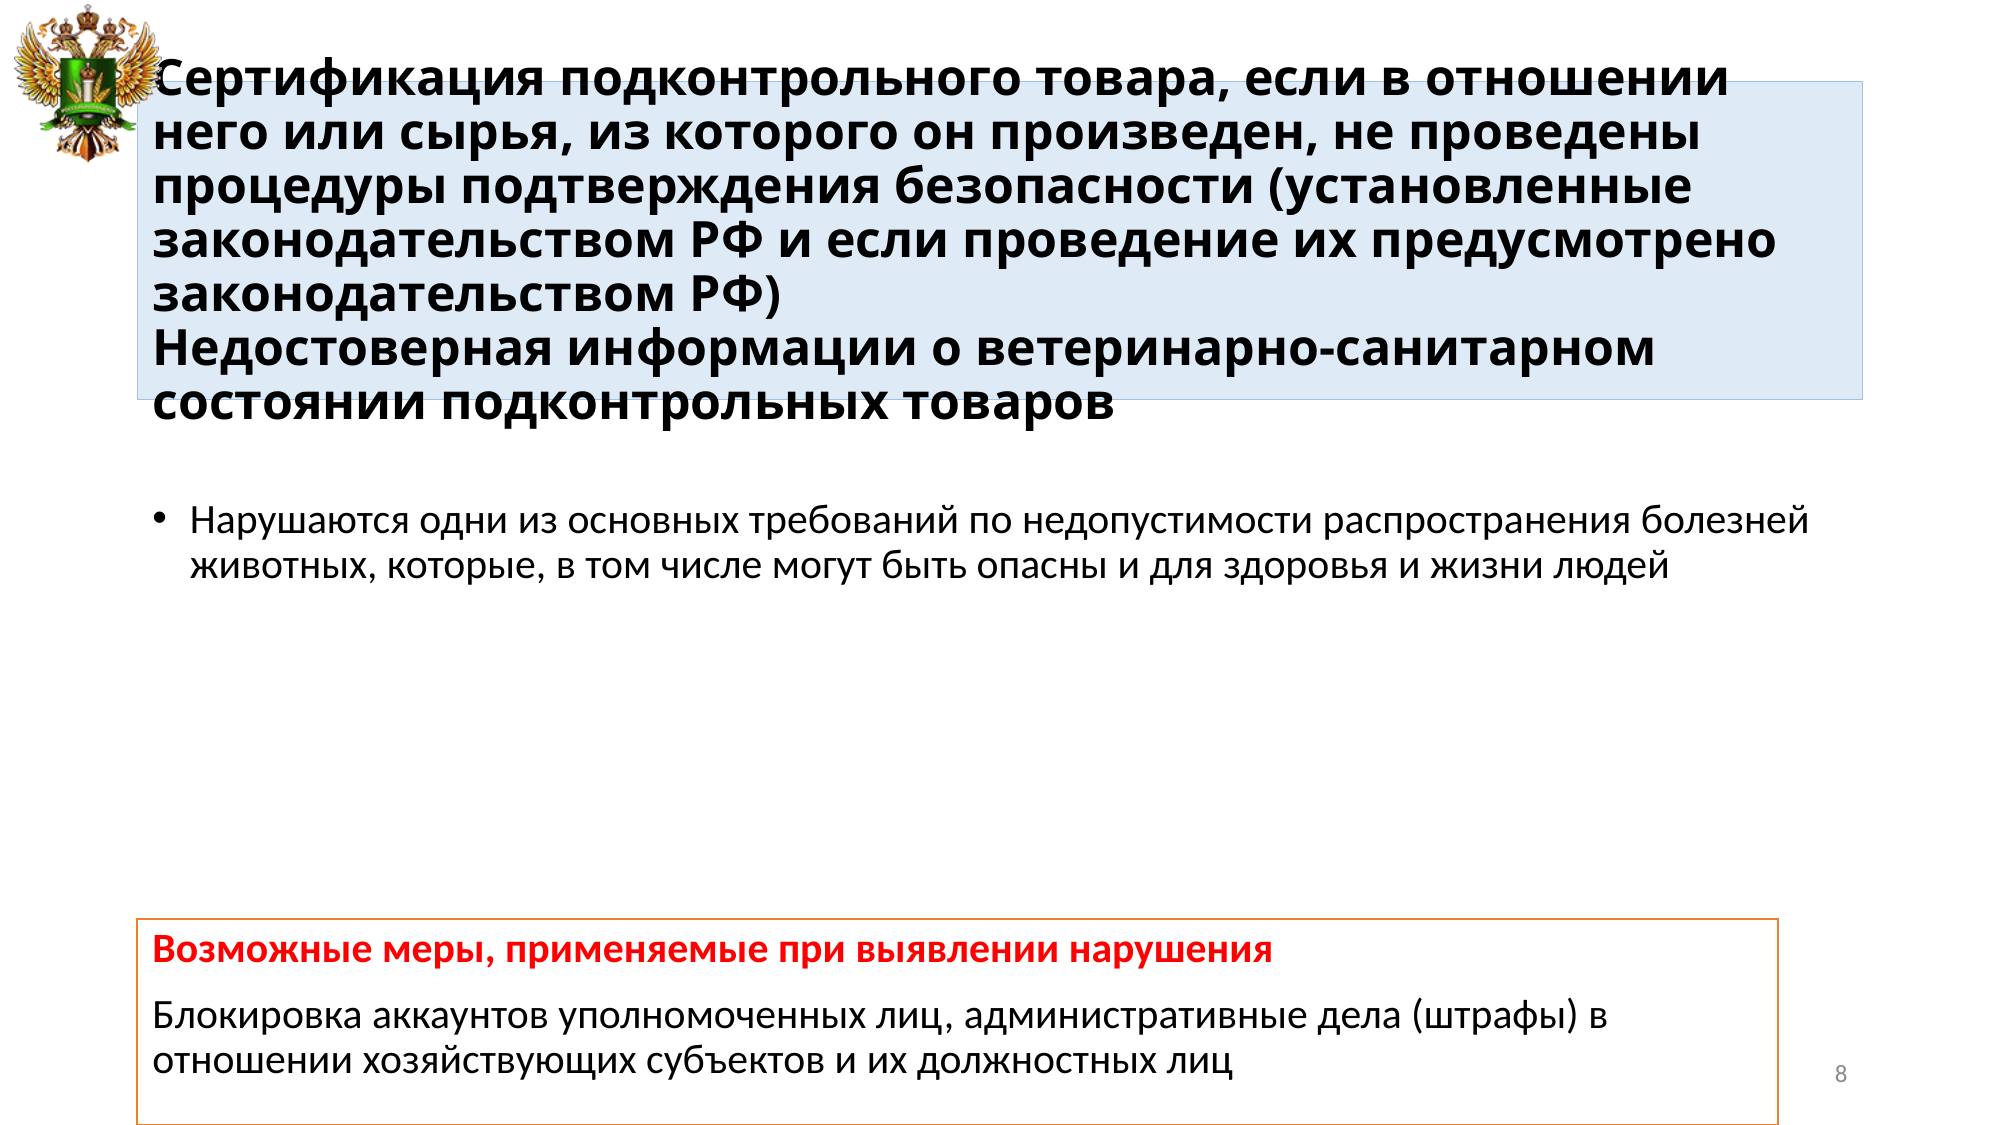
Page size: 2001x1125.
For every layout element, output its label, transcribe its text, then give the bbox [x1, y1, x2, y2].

list Нарушаются одни из основных требований по недопустимости распространения болезней животных, которые, в том числе могут быть опасны и для здоровья и жизни людей [137, 489, 1863, 724]
title Сертификация подконтрольного товара, если в отношении него или сырья, из которого он произведен, не проведены процедуры подтверждения безопасности (установленные законодательством РФ и если проведение их предусмотрено законодательством РФ) Недостоверная информации о ветеринарно-санитарном состоянии подконтрольных товаров [137, 81, 1863, 400]
slide_number 8 [1412, 1042, 1863, 1103]
text_box Возможные меры, применяемые при выявлении нарушения Блокировка аккаунтов уполномоченных лиц, административные дела (штрафы) в отношении хозяйствующих субъектов и их должностных лиц [136, 918, 1779, 1125]
picture [14, 4, 162, 163]
